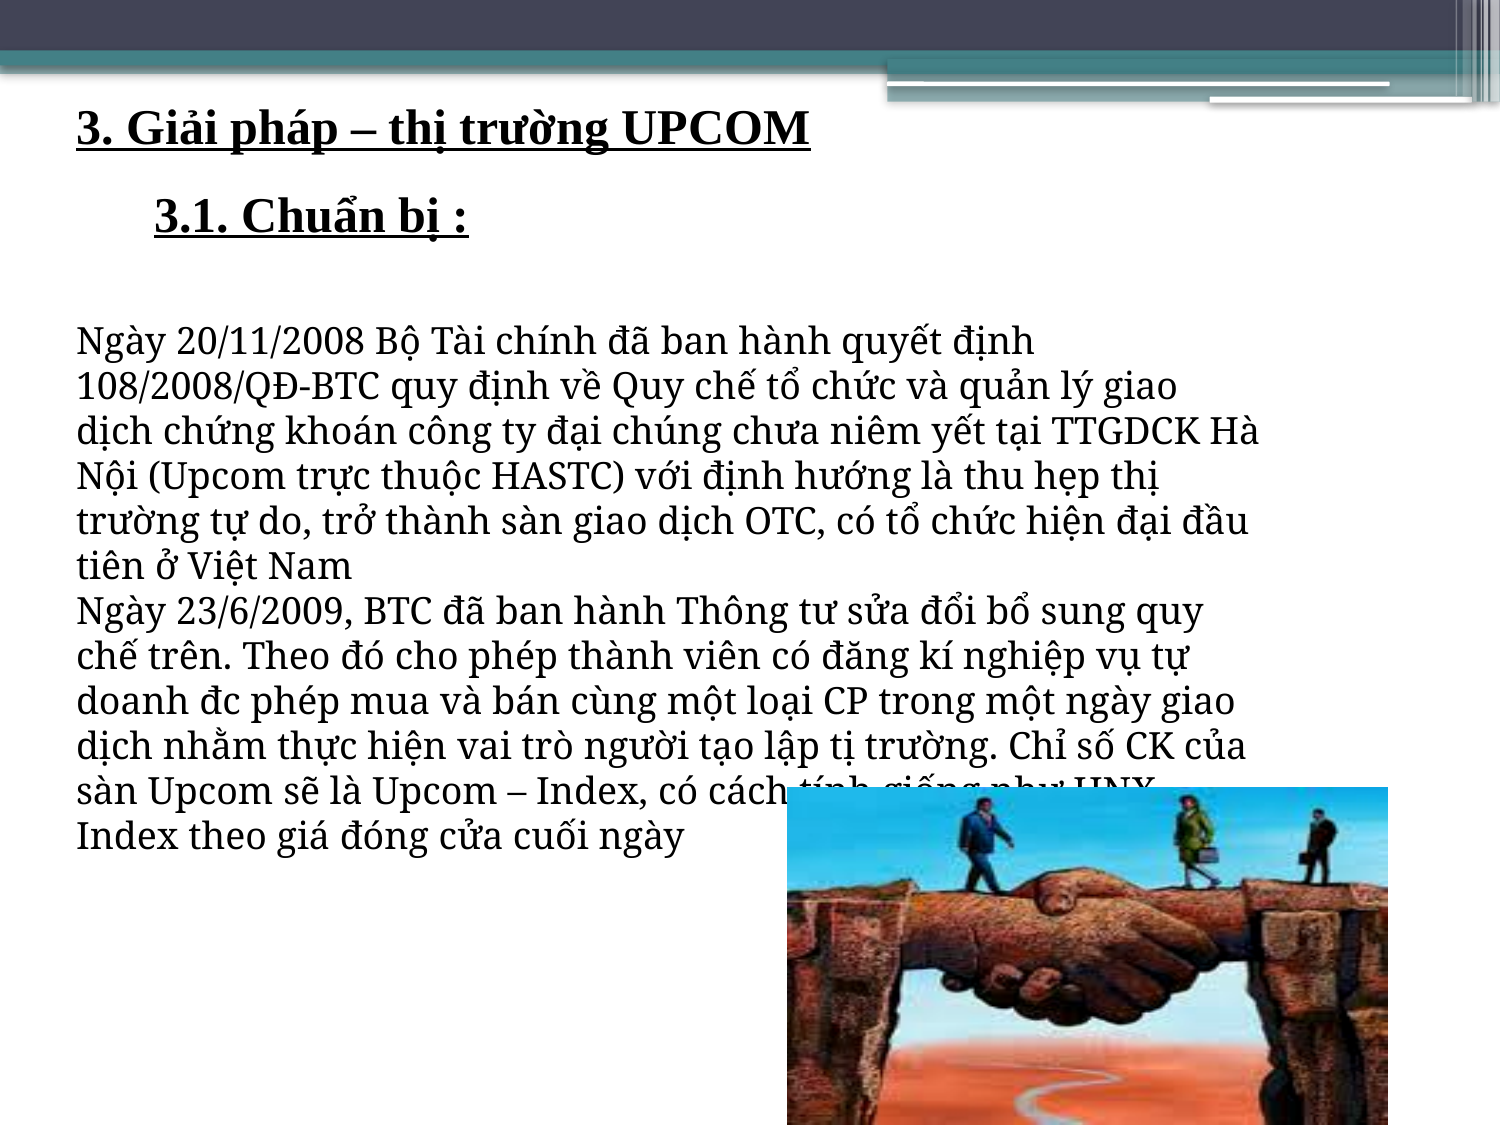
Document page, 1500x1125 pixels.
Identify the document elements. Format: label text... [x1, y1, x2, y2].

picture [787, 787, 1388, 1125]
text_box 3. Giải pháp – thị trường UPCOM [61, 87, 826, 163]
text_box Ngày 20/11/2008 Bộ Tài chính đã ban hành quyết định 108/2008/QĐ-BTC quy định về Quy chế tổ chức và quản lý giao dịch chứng khoán công ty đại chúng chưa niêm yết tại TTGDCK Hà Nội (Upcom trực thuộc HASTC) với định hướng là thu hẹp thị trường tự do, trở thành sàn giao dịch OTC, có tổ chức hiện đại đầu tiên ở Việt Nam Ngày 23/6/2009, BTC đã ban hành Thông tư sửa đổi bổ sung quy chế trên. Theo đó cho phép thành viên có đăng kí nghiệp vụ tự doanh đc phép mua và bán cùng một loại CP trong một ngày giao dịch nhằm thực hiện vai trò người tạo lập tị trường. Chỉ số CK của sàn Upcom sẽ là Upcom – Index, có cách tính giống như HNX- Index theo giá đóng cửa cuối ngày [61, 274, 1279, 865]
picture [1306, 787, 1315, 799]
picture [1207, 787, 1219, 793]
text_box 3.1. Chuẩn bị : [139, 174, 485, 250]
